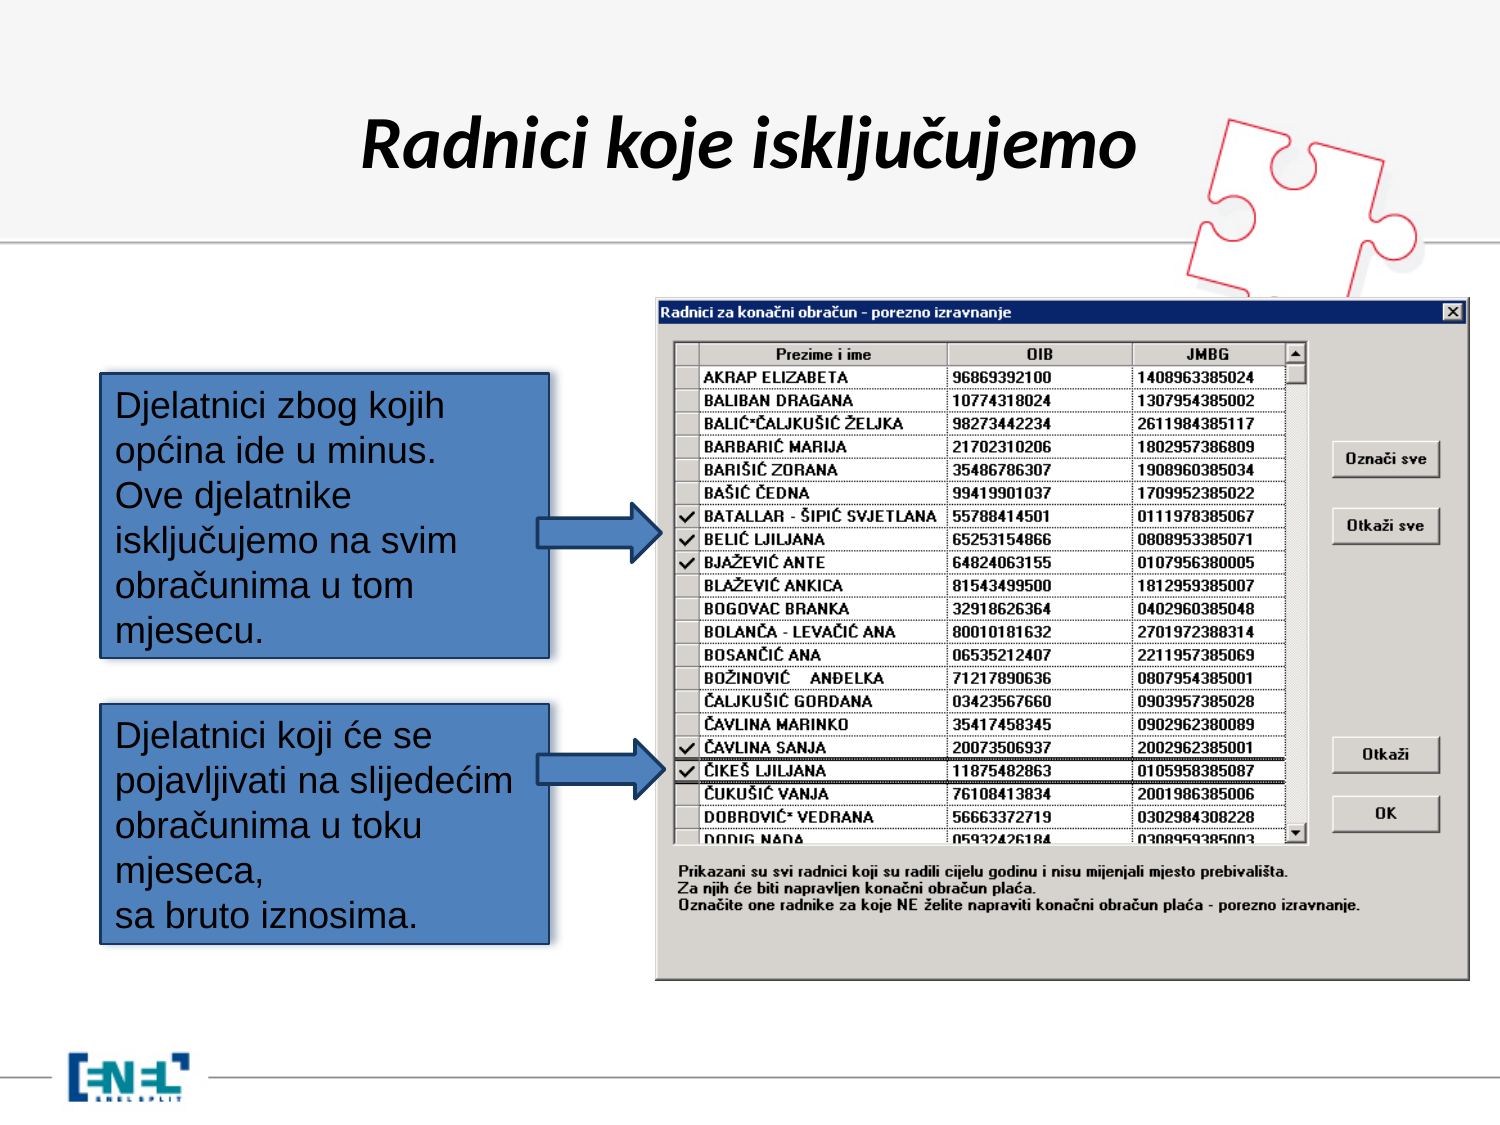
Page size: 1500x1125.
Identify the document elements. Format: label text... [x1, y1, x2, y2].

text_box [535, 737, 650, 801]
text_box Djelatnici zbog kojih općina ide u minus. Ove djelatnike isključujemo na svim obračunima u tom mjesecu. [100, 373, 550, 659]
picture [0, 0, 1500, 1125]
title Radnici koje isključujemo [75, 45, 1425, 233]
text_box Djelatnici koji će se pojavljivati na slijedećim obračunima u toku mjeseca, sa bruto iznosima. [100, 704, 550, 944]
text_box [535, 501, 650, 565]
